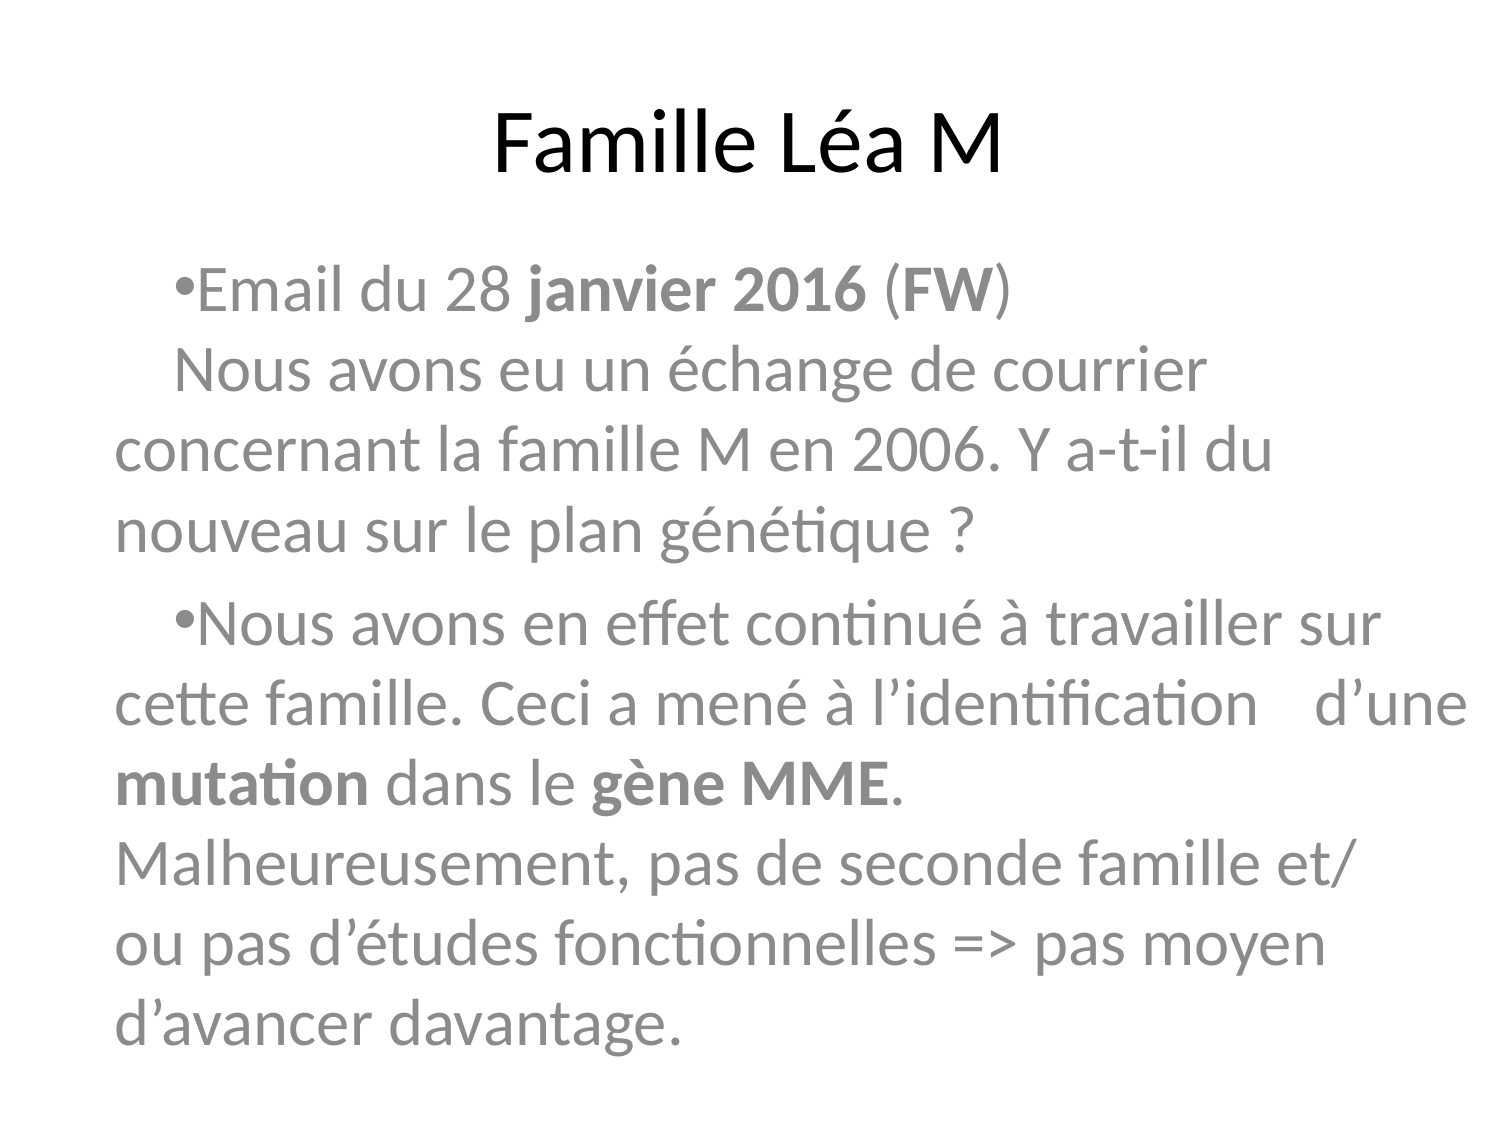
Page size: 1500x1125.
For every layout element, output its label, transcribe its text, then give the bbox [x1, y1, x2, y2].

subtitle Email du 28 janvier 2016 (FW) Nous avons eu un échange de courrier concernant la famille M en 2006. Y a-t-il du nouveau sur le plan génétique ? Nous avons en effet continué à travailler sur cette famille. Ceci a mené à l’identification d’une mutation dans le gène MME. Malheureusement, pas de seconde famille et/ ou pas d’études fonctionnelles => pas moyen d’avancer davantage. [99, 237, 1488, 1125]
title Famille Léa M [112, 15, 1388, 237]
